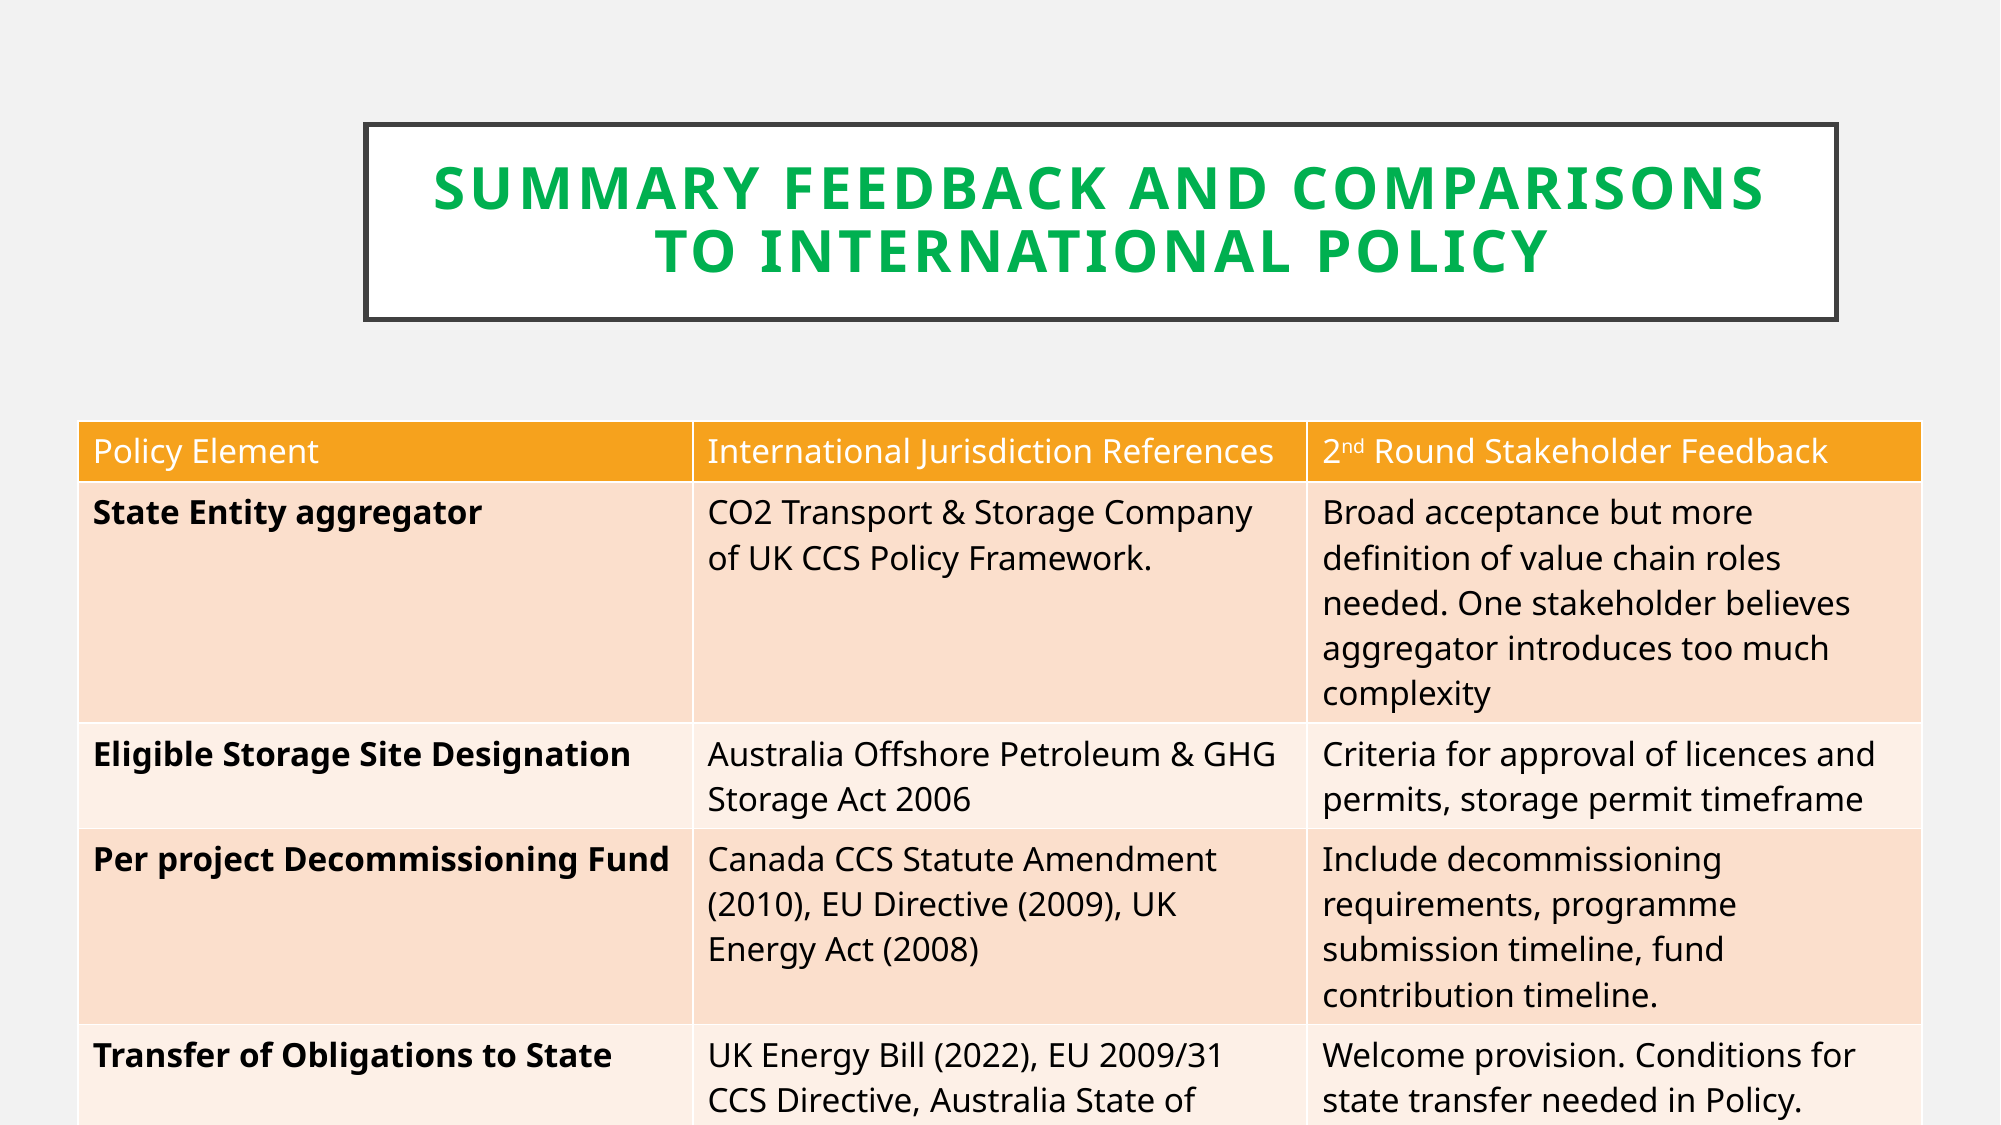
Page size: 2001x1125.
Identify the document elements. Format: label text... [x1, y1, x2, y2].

table_cell Criteria for approval of licences and permits, storage permit timeframe [1308, 724, 1921, 828]
title Summary feedback and Comparisons to international policy [363, 122, 1839, 322]
table_header International Jurisdiction References [694, 422, 1306, 481]
table_header 2nd Round Stakeholder Feedback [1308, 422, 1921, 481]
table_cell Broad acceptance but more definition of value chain roles needed. One stakeholder believes aggregator introduces too much complexity [1308, 483, 1921, 722]
table_cell CO2 Transport & Storage Company of UK CCS Policy Framework. [694, 483, 1306, 722]
table_cell Per project Decommissioning Fund [79, 829, 692, 1024]
table_cell Eligible Storage Site Designation [79, 724, 692, 828]
table_cell UK Energy Bill (2022), EU 2009/31 CCS Directive, Australia State of Victoria GHG Sequestration Act (2008) [694, 1025, 1306, 1125]
table_cell Transfer of Obligations to State [79, 1025, 692, 1125]
table_cell Welcome provision. Conditions for state transfer needed in Policy. Clearer and more expansive acceptance statement needed. [1308, 1025, 1921, 1125]
table_cell Australia Offshore Petroleum & GHG Storage Act 2006 [694, 724, 1306, 828]
table_cell State Entity aggregator [79, 483, 692, 722]
table_header Policy Element [79, 422, 692, 481]
table_cell Canada CCS Statute Amendment (2010), EU Directive (2009), UK Energy Act (2008) [694, 829, 1306, 1024]
table_cell Include decommissioning requirements, programme submission timeline, fund contribution timeline. [1308, 829, 1921, 1024]
